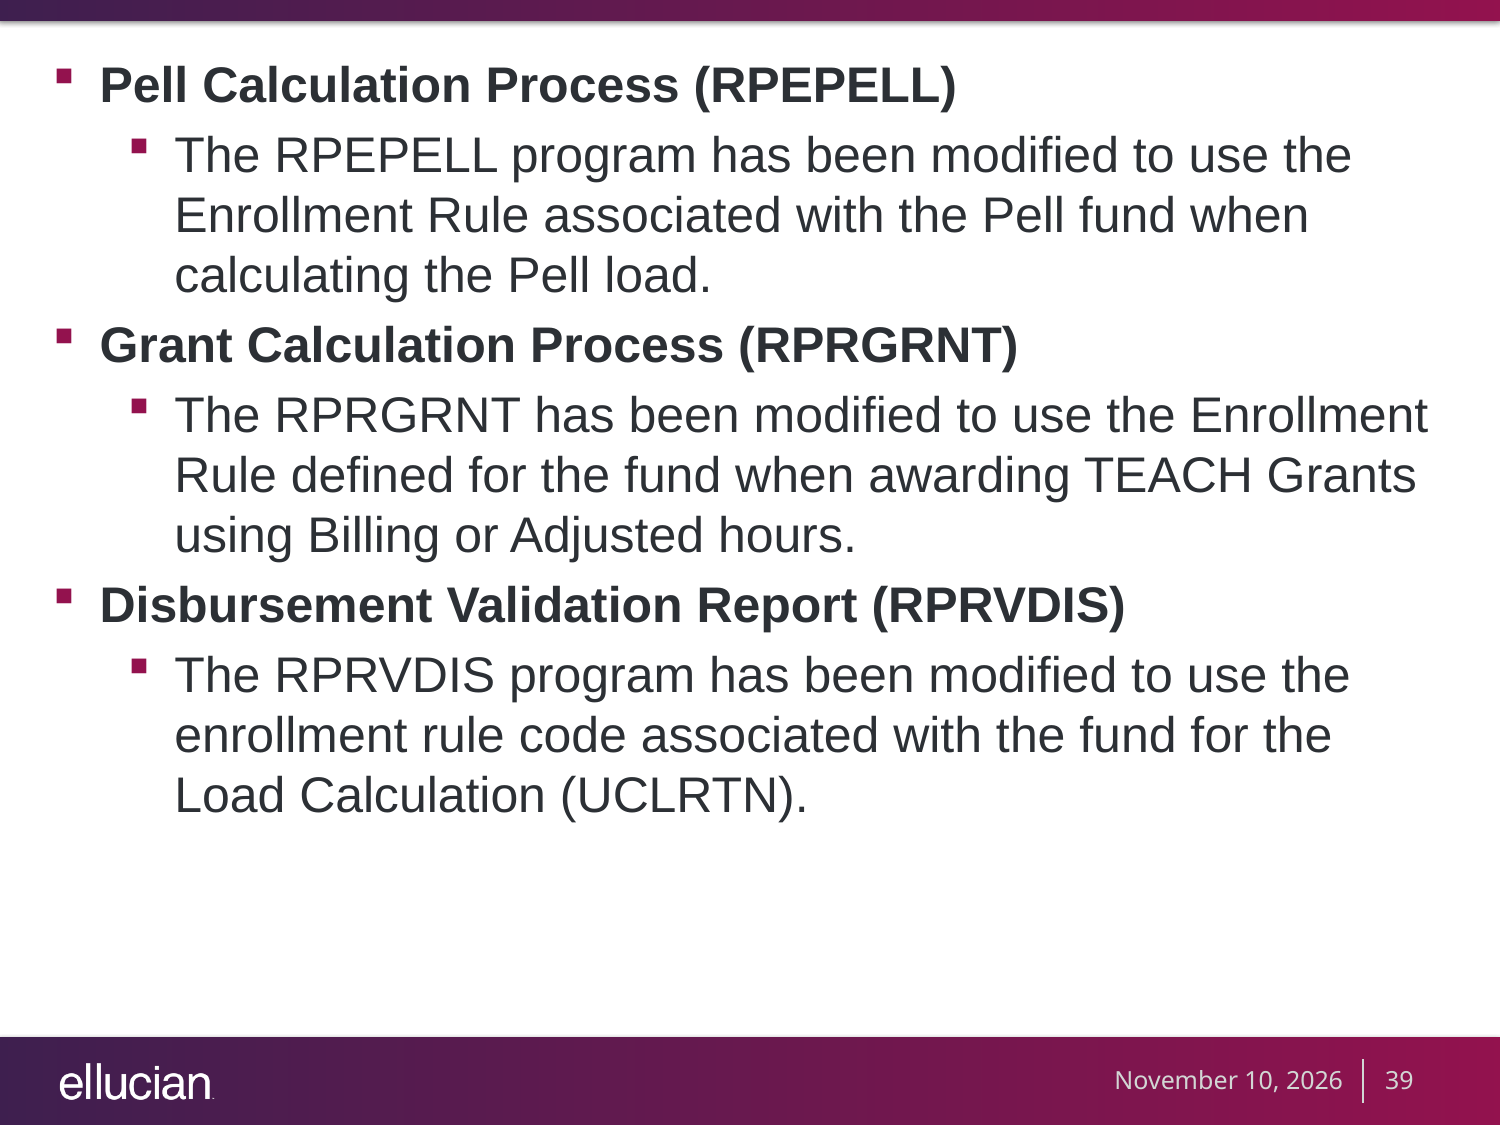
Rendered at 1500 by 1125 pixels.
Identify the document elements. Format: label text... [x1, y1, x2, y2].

picture [53, 1037, 221, 1125]
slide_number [1008, 1035, 1359, 1125]
slide_number 39 [1370, 1036, 1500, 1125]
list Pell Calculation Process (RPEPELL) The RPEPELL program has been modified to use the Enrollment Rule associated with the Pell fund when calculating the Pell load. Grant Calculation Process (RPRGRNT) The RPRGRNT has been modified to use the Enrollment Rule defined for the fund when awarding TEACH Grants using Billing or Adjusted hours. Disbursement Validation Report (RPRVDIS) The RPRVDIS program has been modified to use the enrollment rule code associated with the fund for the Load Calculation (UCLRTN). [37, 45, 1463, 1005]
